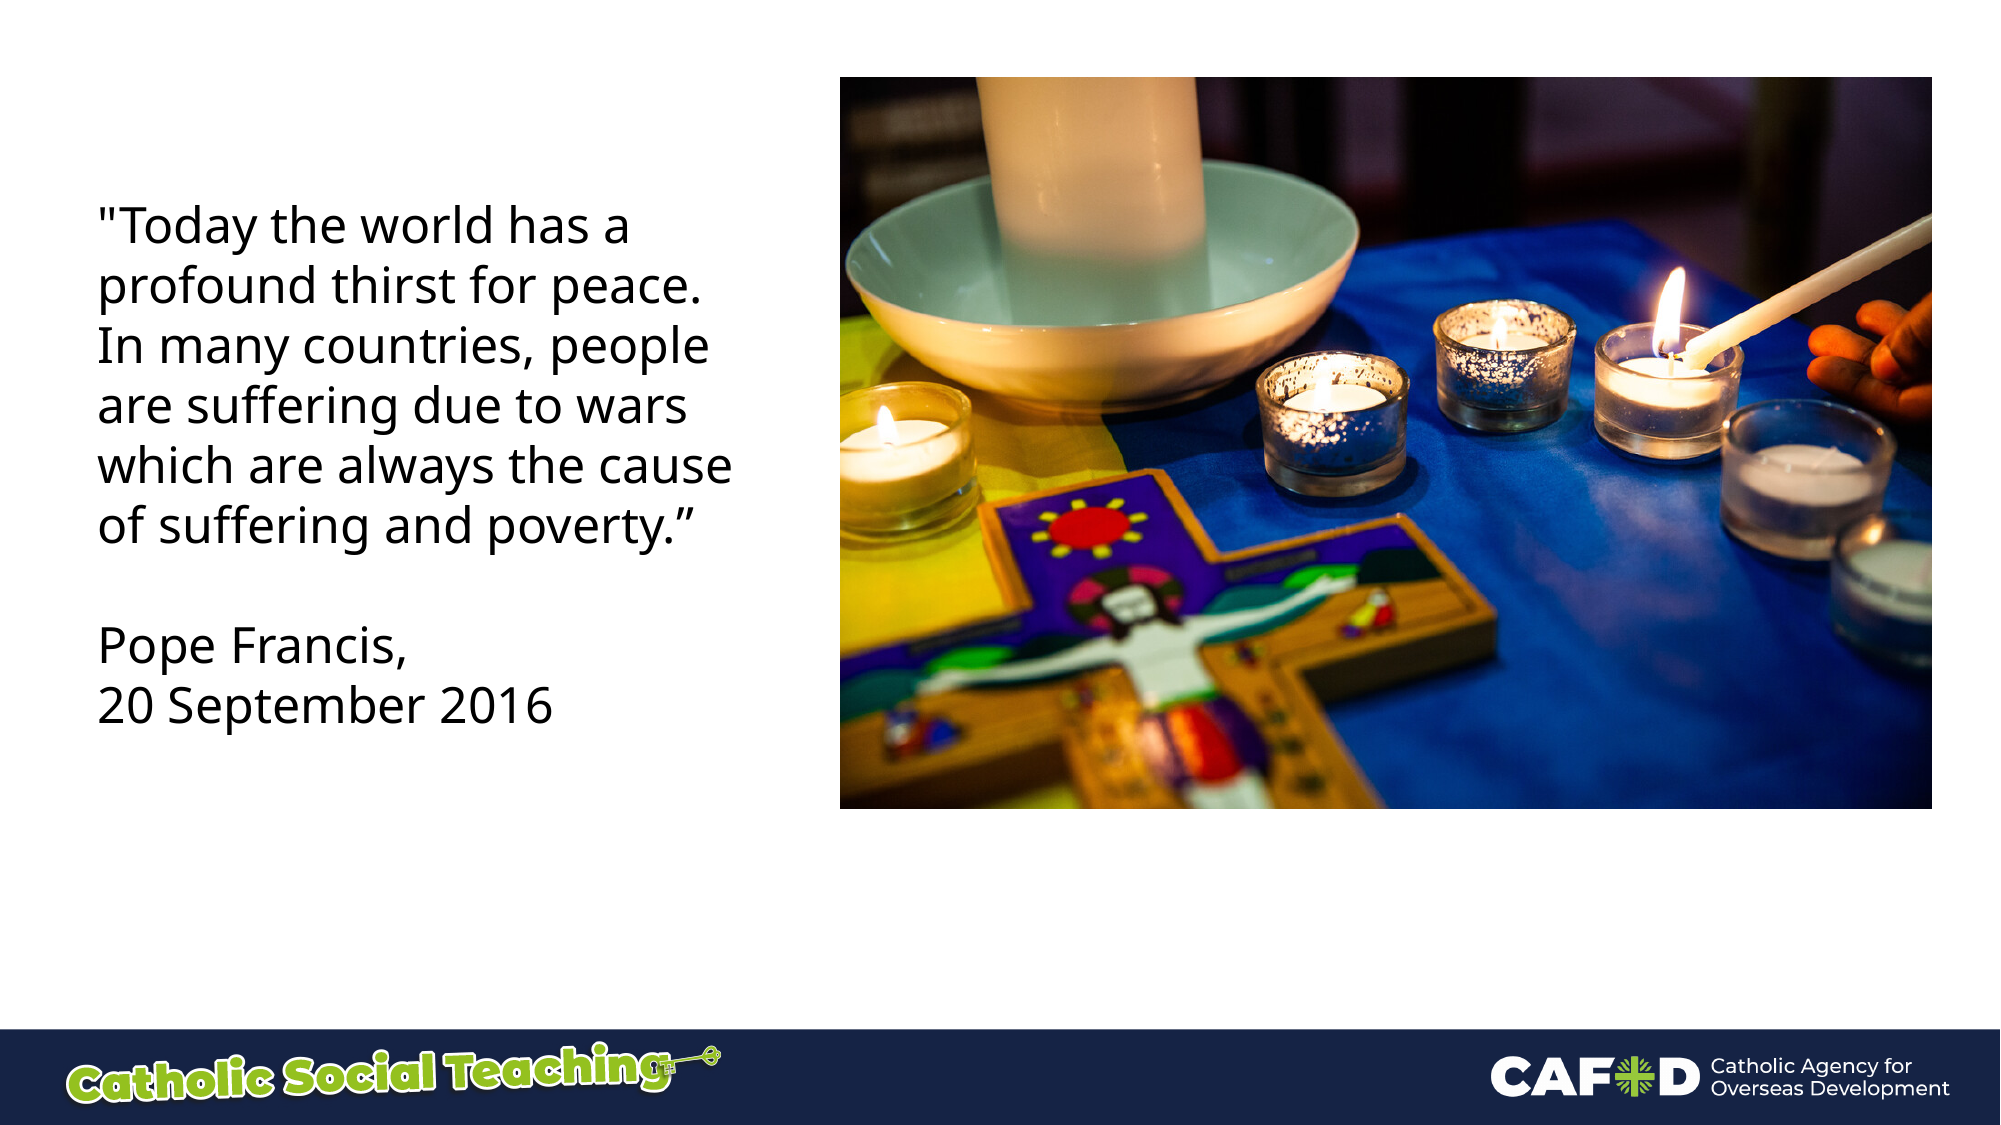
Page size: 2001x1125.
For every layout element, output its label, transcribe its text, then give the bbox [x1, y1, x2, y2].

picture [45, 1033, 733, 1121]
text_box "Today the world has a profound thirst for peace. In many countries, people are suffering due to wars which are always the cause of suffering and poverty.” Pope Francis, 20 September 2016 [82, 126, 799, 742]
picture [840, 77, 1932, 810]
picture [1474, 1038, 1973, 1116]
